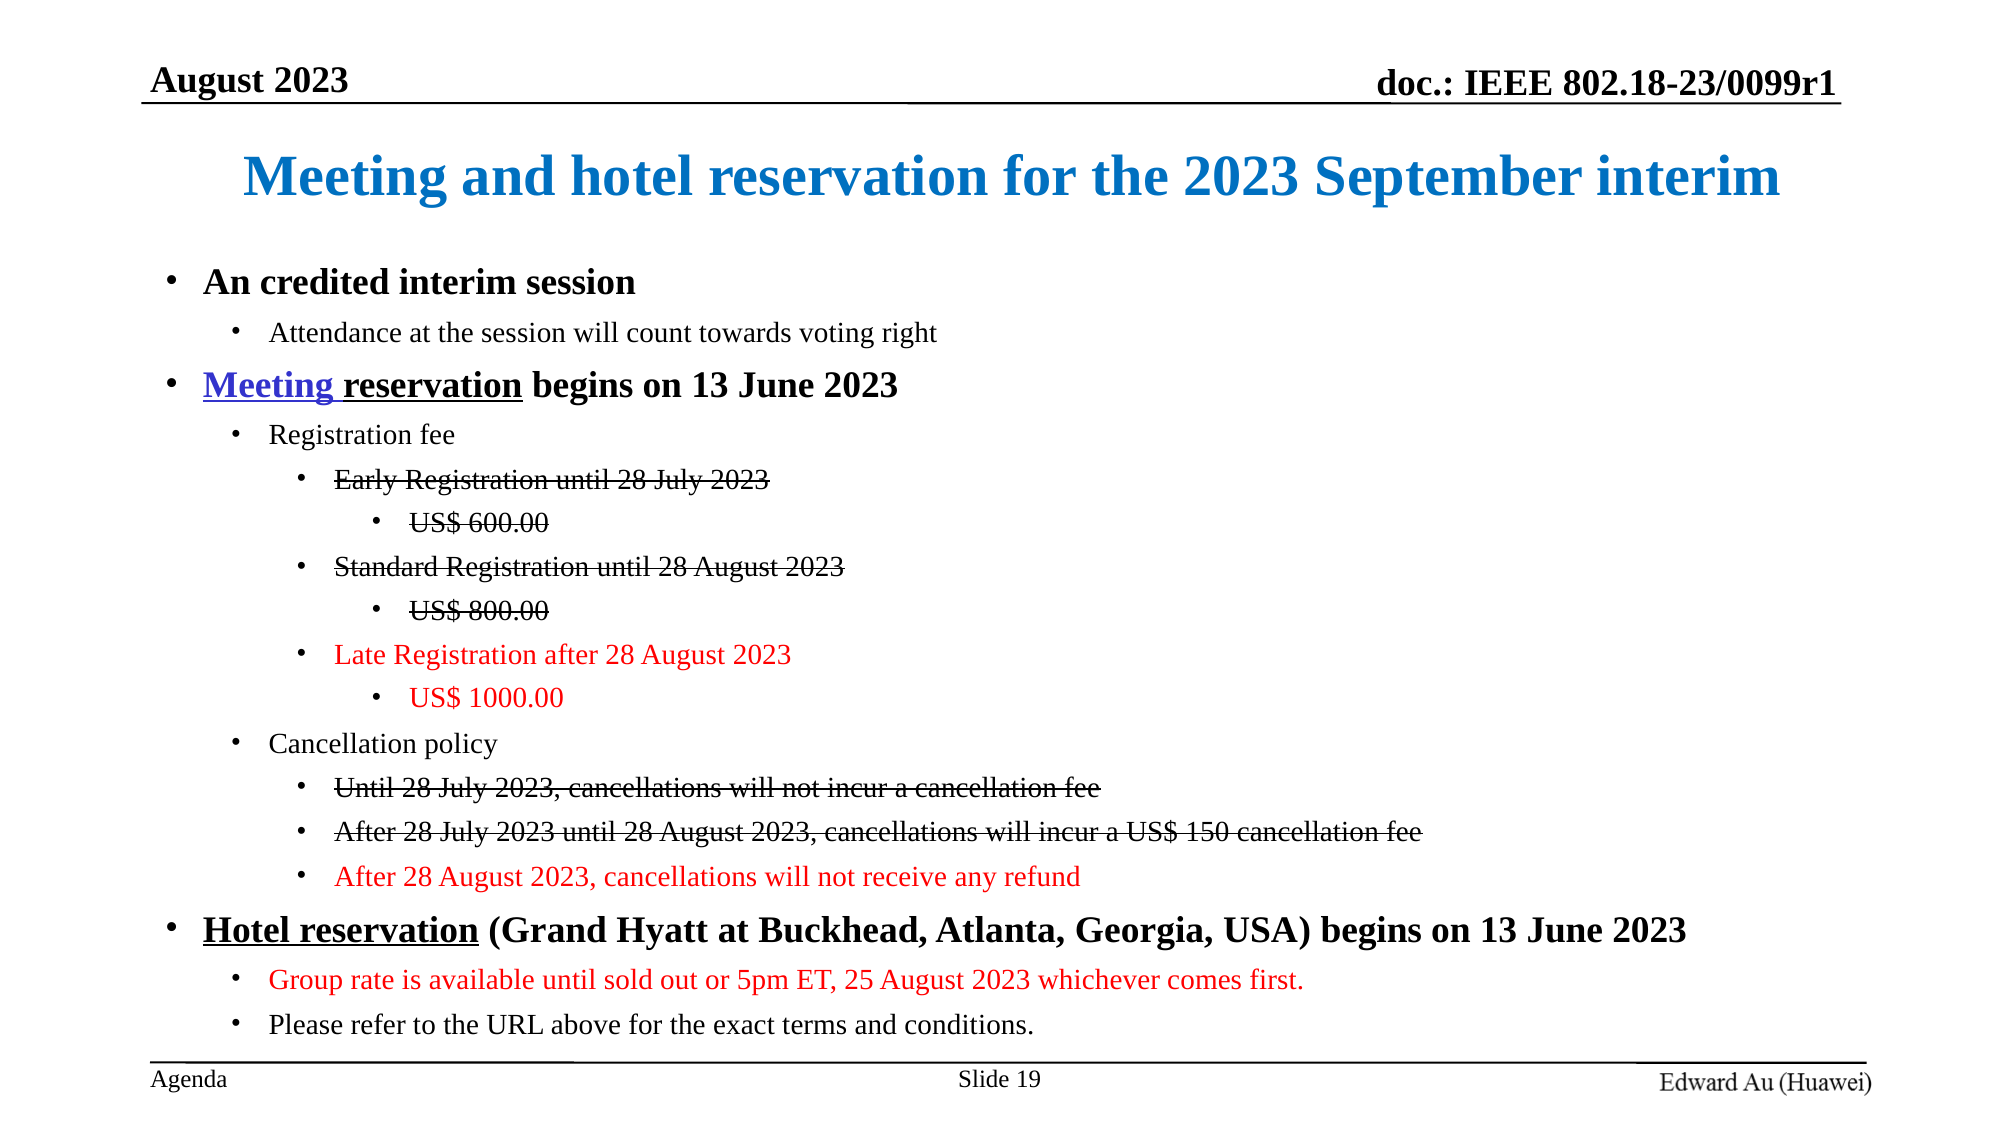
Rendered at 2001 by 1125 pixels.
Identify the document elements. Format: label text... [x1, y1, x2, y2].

list An credited interim session Attendance at the session will count towards voting right Meeting reservation begins on 13 June 2023 Registration fee Early Registration until 28 July 2023 US$ 600.00 Standard Registration until 28 August 2023 US$ 800.00 Late Registration after 28 August 2023 US$ 1000.00 Cancellation policy Until 28 July 2023, cancellations will not incur a cancellation fee After 28 July 2023 until 28 August 2023, cancellations will incur a US$ 150 cancellation fee After 28 August 2023, cancellations will not receive any refund Hotel reservation (Grand Hyatt at Buckhead, Atlanta, Georgia, USA) begins on 13 June 2023 Group rate is available until sold out or 5pm ET, 25 August 2023 whichever comes first. Please refer to the URL above for the exact terms and conditions. [149, 249, 1844, 1059]
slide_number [149, 54, 651, 101]
picture [1174, 1058, 1887, 1113]
slide_number Slide 19 [933, 1061, 1067, 1123]
title Meeting and hotel reservation for the 2023 September interim [162, 99, 1864, 246]
